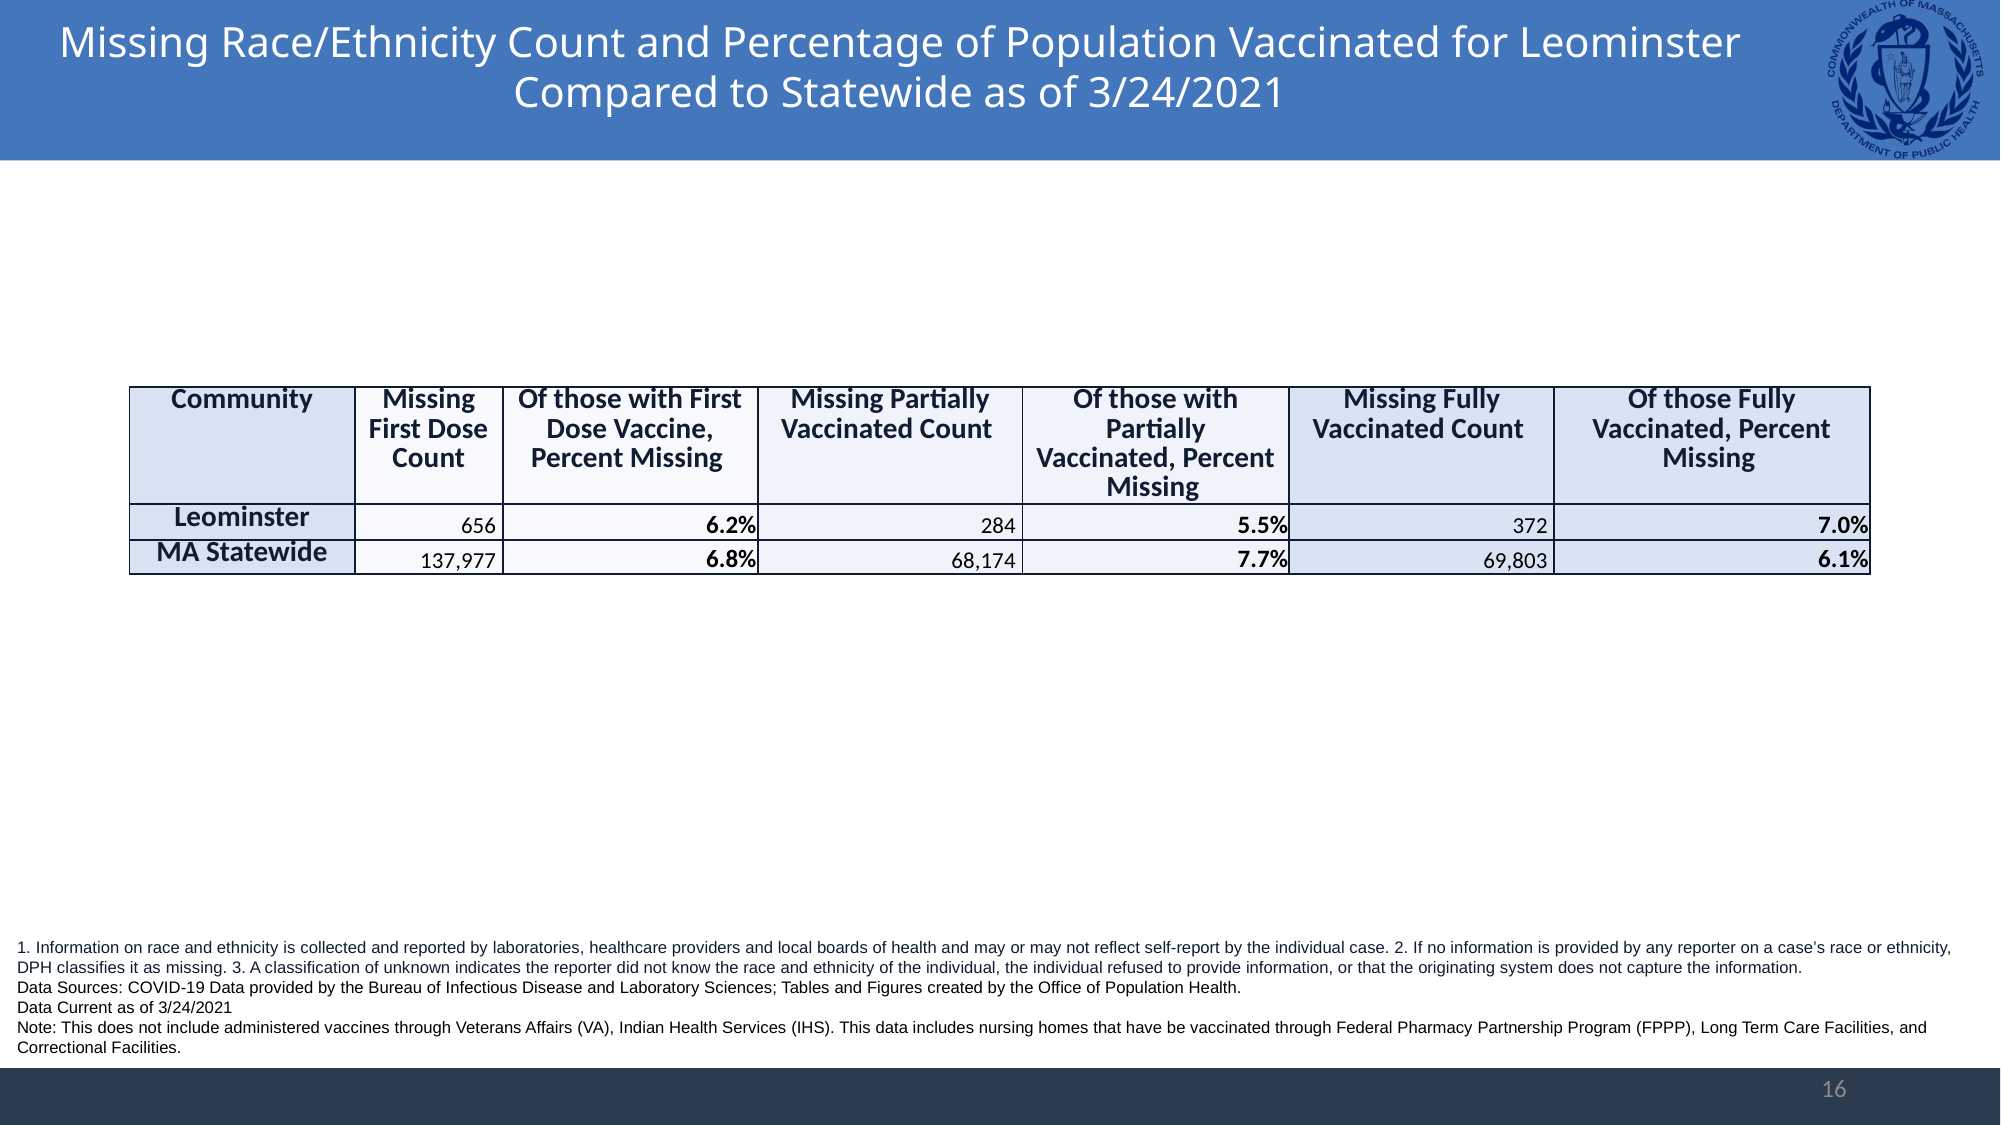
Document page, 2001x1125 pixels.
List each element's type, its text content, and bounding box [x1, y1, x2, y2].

table_header Community [130, 388, 354, 503]
title Missing Race/Ethnicity Count and Percentage of Population Vaccinated for Leominster Compared to Statewide as of 3/24/2021 [2, 8, 1798, 159]
slide_number 16 [1412, 1065, 1862, 1125]
table_cell MA Statewide [130, 541, 354, 573]
table_cell 6.8% [504, 541, 757, 573]
text_box 1. Information on race and ethnicity is collected and reported by laboratories, healthcare providers and local boards of health and may or may not reflect self-report by the individual case. 2. If no information is provided by any reporter on a case’s race or ethnicity, DPH classifies it as missing. 3. A classification of unknown indicates the reporter did not know the race and ethnicity of the individual, the individual refused to provide information, or that the originating system does not capture the information. Data Sources: COVID-19 Data provided by the Bureau of Infectious Disease and Laboratory Sciences; Tables and Figures created by the Office of Population Health. Data Current as of 3/24/2021 Note: This does not include administered vaccines through Veterans Affairs (VA), Indian Health Services (IHS). This data includes nursing homes that have be vaccinated through Federal Pharmacy Partnership Program (FPPP), Long Term Care Facilities, and Correctional Facilities. [2, 929, 1997, 1085]
table_cell 284 [759, 505, 1022, 539]
table_header Missing Partially Vaccinated Count [759, 388, 1022, 503]
picture [1825, 0, 1985, 159]
table_header Missing First Dose Count [356, 388, 502, 503]
table_cell 137,977 [356, 541, 502, 573]
table_header Missing Fully Vaccinated Count [1290, 388, 1553, 503]
table_cell 7.0% [1555, 505, 1869, 539]
table_cell 7.7% [1023, 541, 1288, 573]
table_header Of those with Partially Vaccinated, Percent Missing [1023, 388, 1288, 503]
table_cell 656 [356, 505, 502, 539]
table_header Of those with First Dose Vaccine, Percent Missing [504, 388, 757, 503]
table_cell 5.5% [1023, 505, 1288, 539]
table_cell 68,174 [759, 541, 1022, 573]
table_cell 6.1% [1555, 541, 1869, 573]
table_cell 6.2% [504, 505, 757, 539]
table_header Of those Fully Vaccinated, Percent Missing [1555, 388, 1869, 503]
table_cell Leominster [130, 505, 354, 539]
table_cell 69,803 [1290, 541, 1553, 573]
table_cell 372 [1290, 505, 1553, 539]
